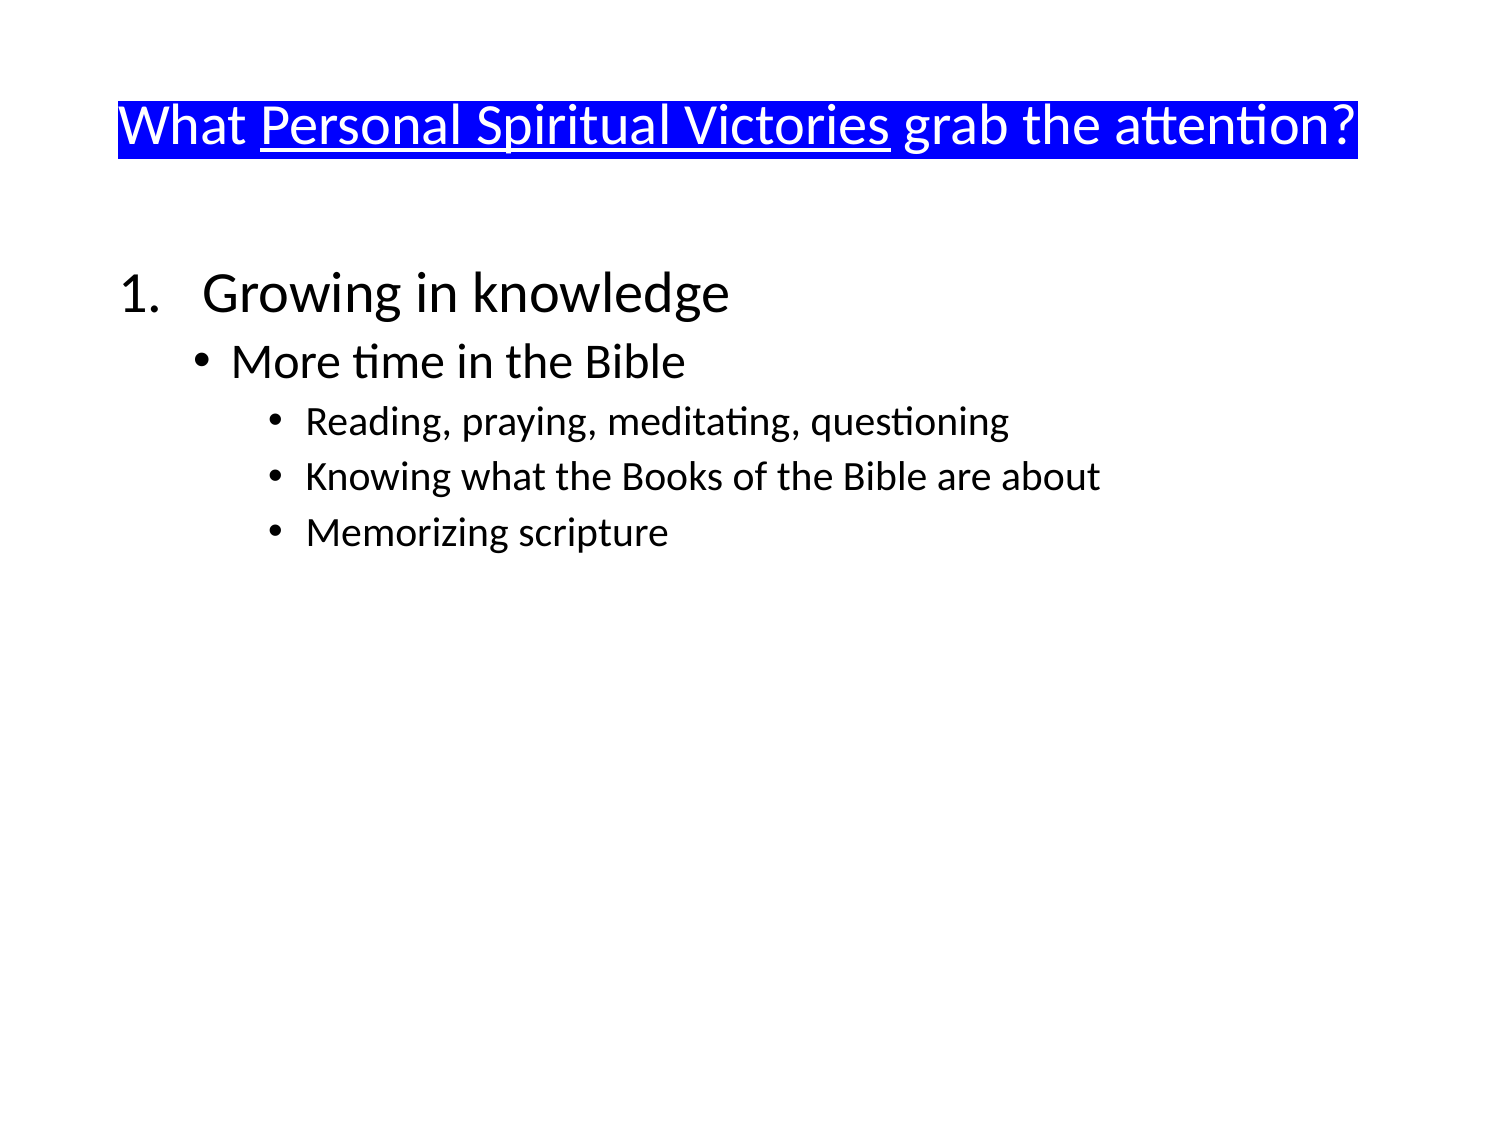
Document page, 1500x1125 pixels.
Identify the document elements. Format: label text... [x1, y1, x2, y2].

list What Personal Spiritual Victories grab the attention? Growing in knowledge More time in the Bible Reading, praying, meditating, questioning Knowing what the Books of the Bible are about Memorizing scripture [103, 86, 1397, 1066]
